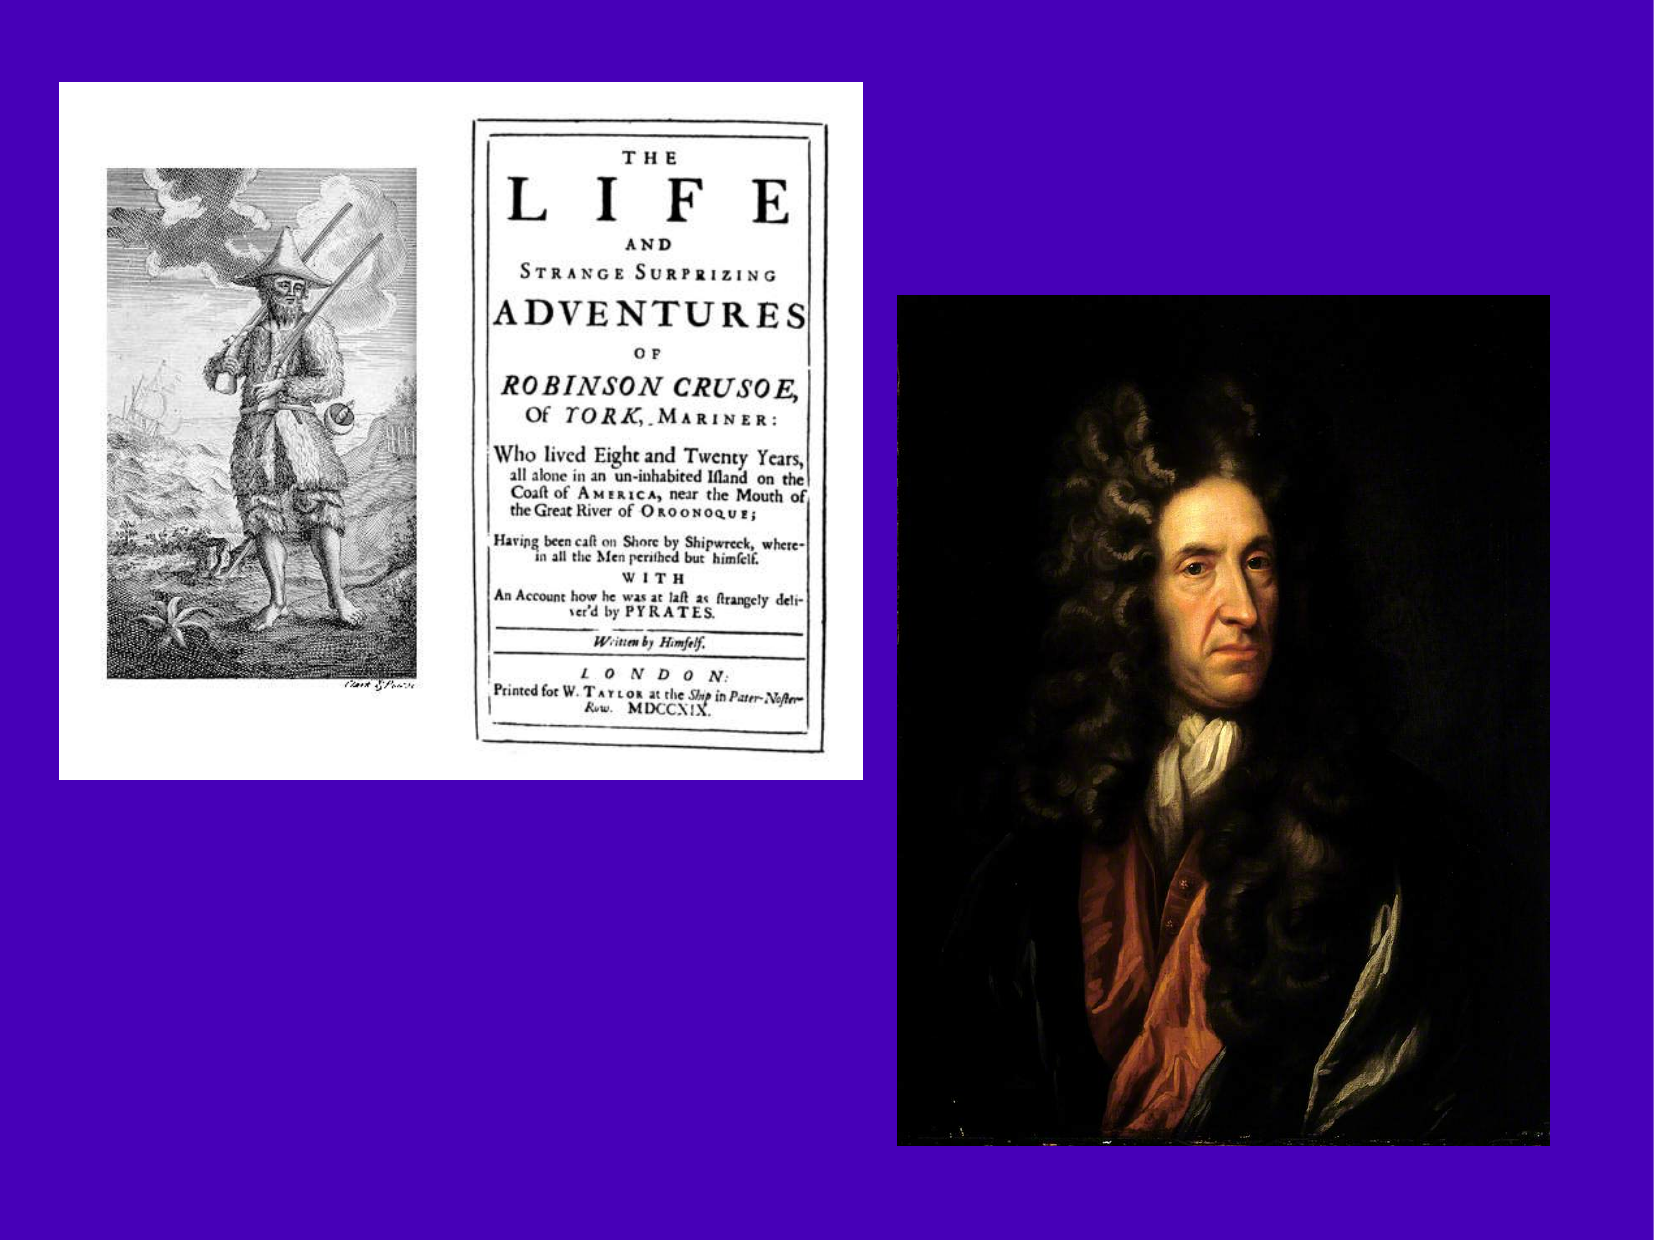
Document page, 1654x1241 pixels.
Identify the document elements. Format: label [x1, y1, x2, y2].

picture [58, 82, 863, 780]
picture [897, 295, 1550, 1146]
